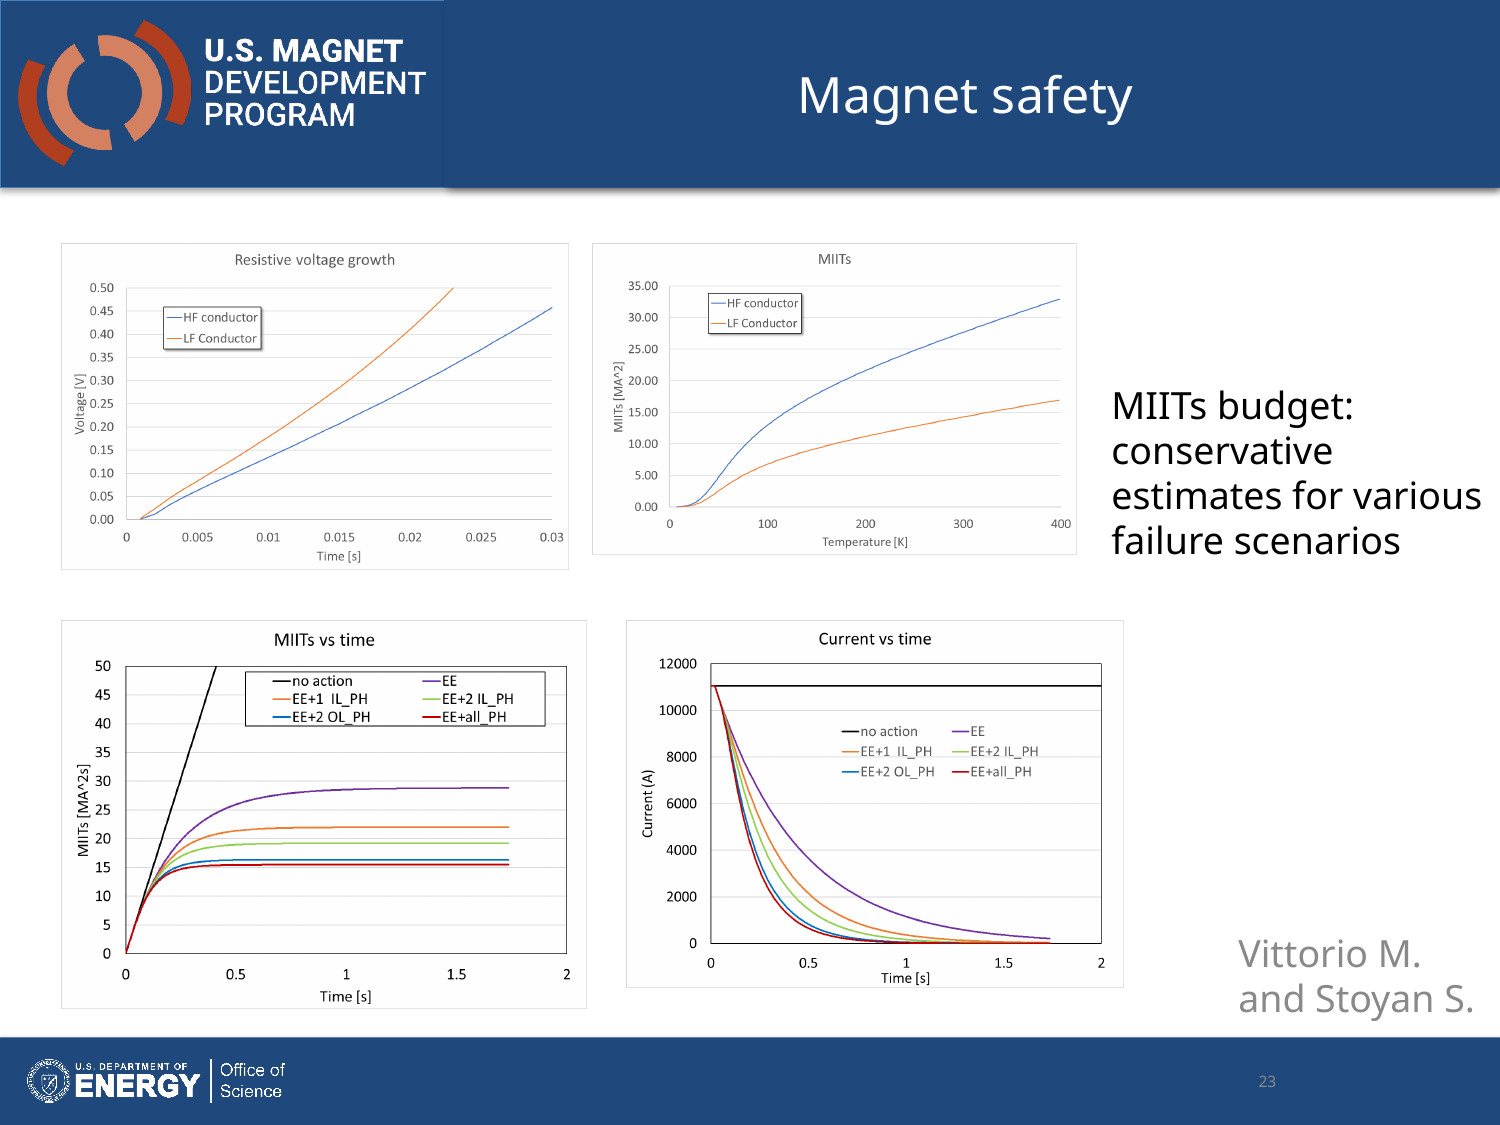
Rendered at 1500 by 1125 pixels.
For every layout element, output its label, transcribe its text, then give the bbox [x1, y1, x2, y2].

title Magnet safety [444, 0, 1500, 188]
slide_number 23 [1206, 1052, 1292, 1113]
picture [626, 620, 1124, 989]
text_box Vittorio M. and Stoyan S. [1223, 922, 1490, 1028]
text_box MIITs budget: conservative estimates for various failure scenarios [1096, 374, 1500, 570]
picture [60, 620, 587, 1009]
picture [18, 20, 426, 167]
picture [592, 243, 1077, 555]
picture [60, 243, 569, 570]
picture [27, 1059, 285, 1103]
